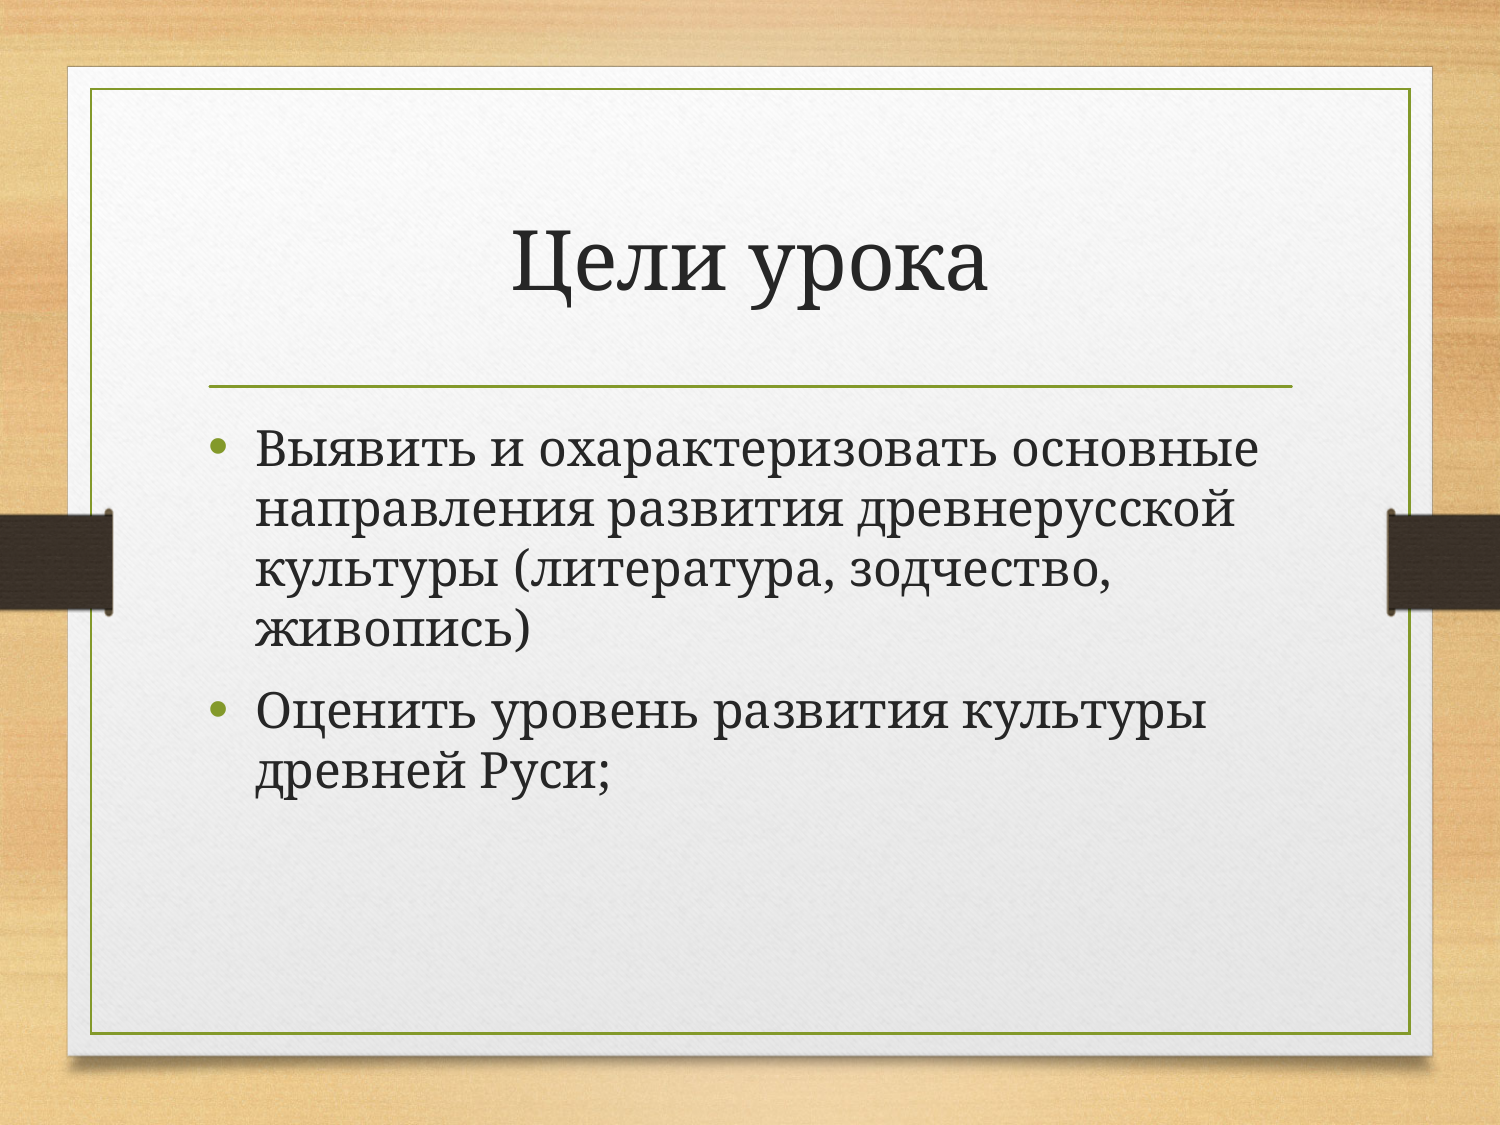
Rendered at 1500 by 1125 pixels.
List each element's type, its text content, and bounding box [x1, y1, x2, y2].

list Выявить и охарактеризовать основные направления развития древнерусской культуры (литература, зодчество, живопись) Оценить уровень развития культуры древней Руси; [193, 408, 1309, 974]
title Цели урока [193, 150, 1309, 365]
picture [0, 0, 1500, 1125]
